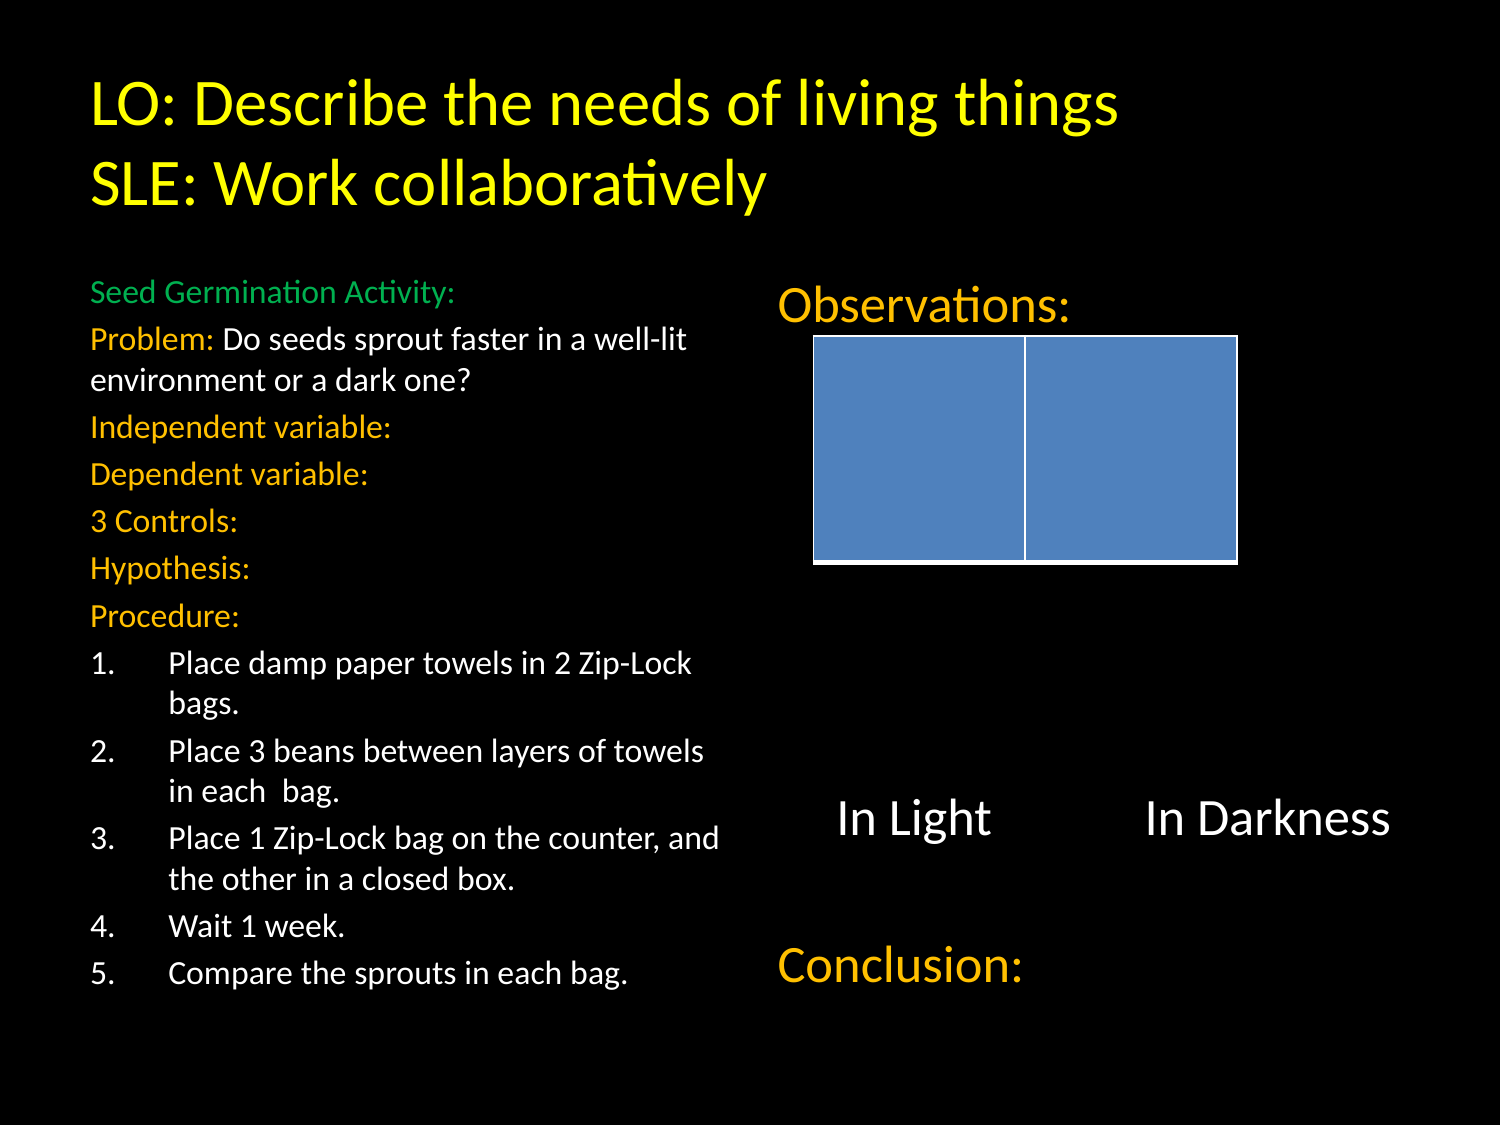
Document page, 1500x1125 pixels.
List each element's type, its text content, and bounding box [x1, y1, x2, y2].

table_header [814, 337, 1024, 560]
title LO: Describe the needs of living things SLE: Work collaboratively [75, 45, 1425, 233]
list Observations: In Light In Darkness Conclusion: [762, 262, 1425, 1005]
table_header [1026, 337, 1236, 560]
list Seed Germination Activity: Problem: Do seeds sprout faster in a well-lit environment or a dark one? Independent variable: Dependent variable: 3 Controls: Hypothesis: Procedure: Place damp paper towels in 2 Zip-Lock bags. Place 3 beans between layers of towels in each bag. Place 1 Zip-Lock bag on the counter, and the other in a closed box. Wait 1 week. Compare the sprouts in each bag. [75, 262, 738, 1005]
